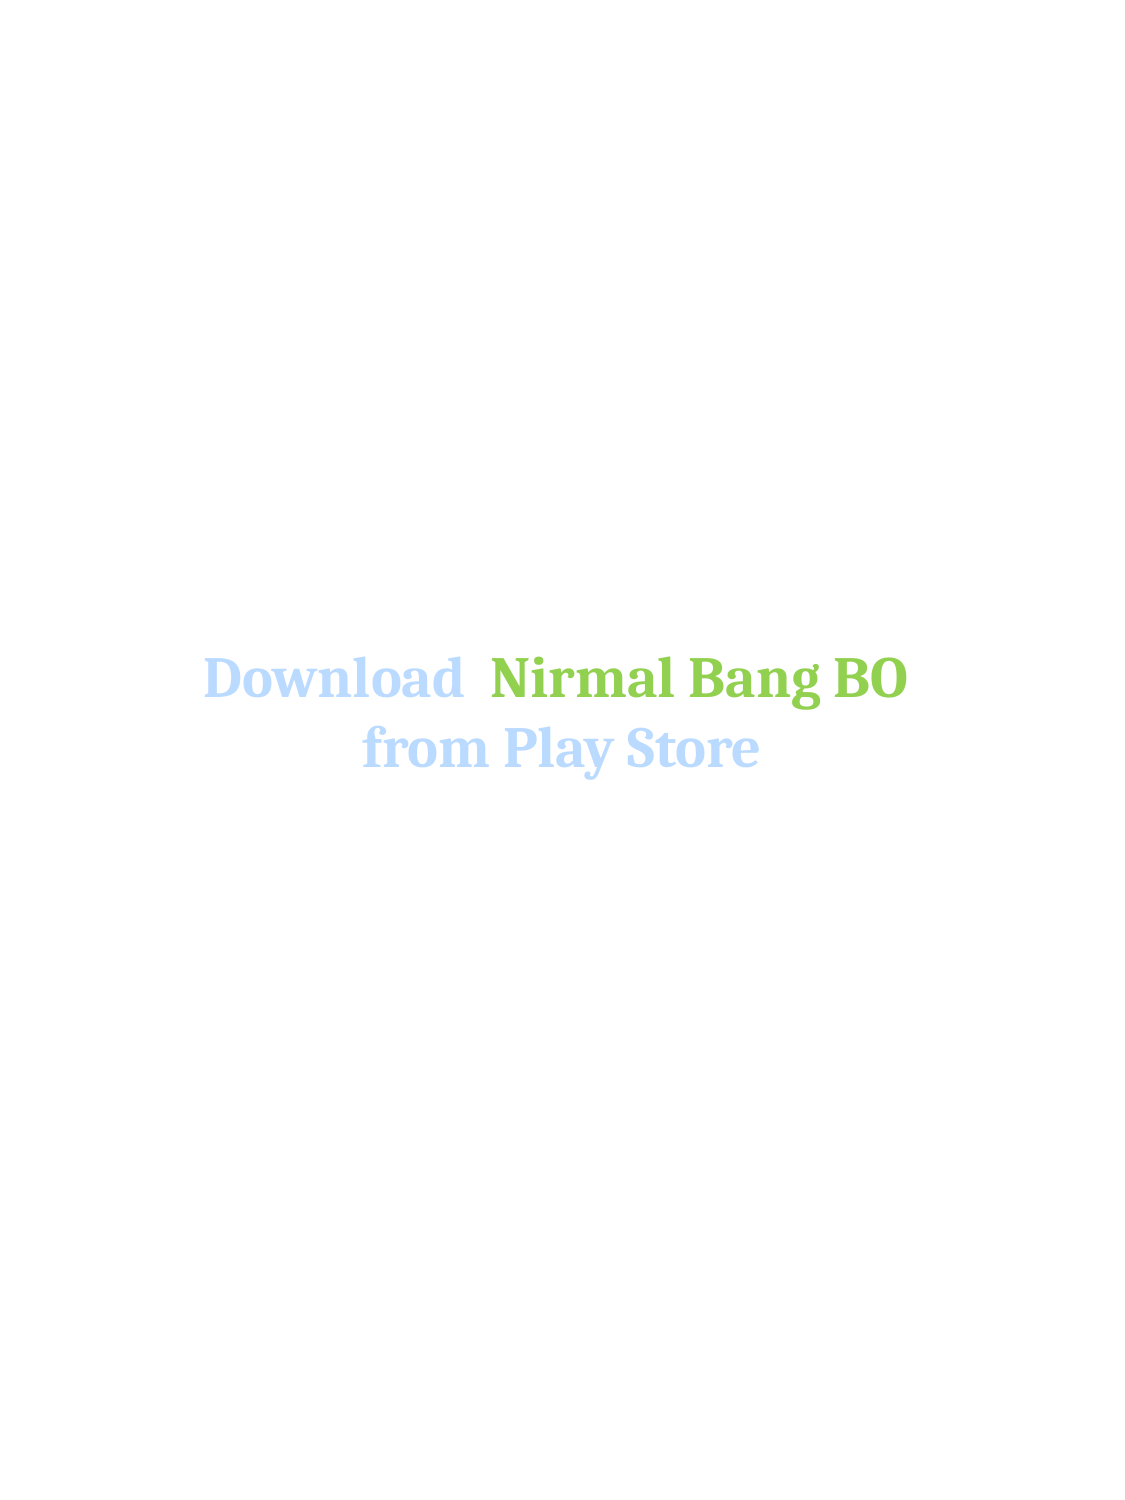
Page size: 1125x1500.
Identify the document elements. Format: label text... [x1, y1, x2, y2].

text_box Download Nirmal Bang BO from Play Store [137, 631, 988, 787]
